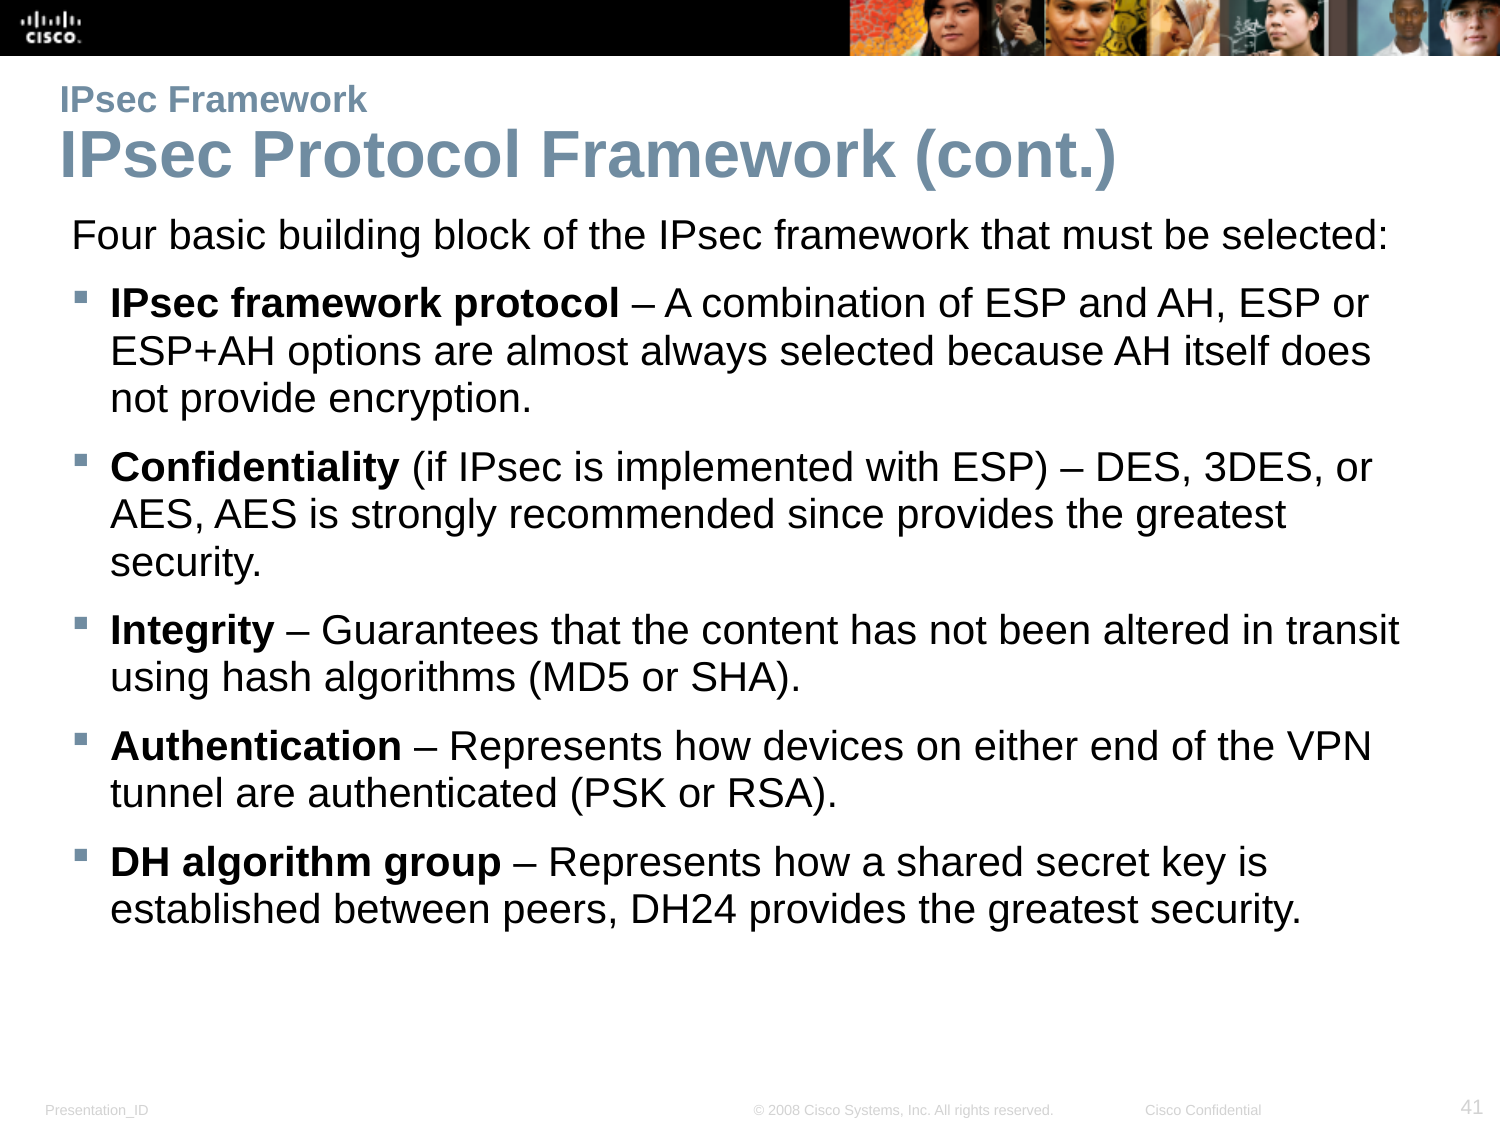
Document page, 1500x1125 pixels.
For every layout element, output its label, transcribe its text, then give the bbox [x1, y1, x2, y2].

title IPsec Framework IPsec Protocol Framework (cont.) [45, 61, 1383, 200]
picture [0, 0, 1500, 56]
text_box Four basic building block of the IPsec framework that must be selected: IPsec framework protocol – A combination of ESP and AH, ESP or ESP+AH options are almost always selected because AH itself does not provide encryption. Confidentiality (if IPsec is implemented with ESP) – DES, 3DES, or AES, AES is strongly recommended since provides the greatest security. Integrity – Guarantees that the content has not been altered in transit using hash algorithms (MD5 or SHA). Authentication – Represents how devices on either end of the VPN tunnel are authenticated (PSK or RSA). DH algorithm group – Represents how a shared secret key is established between peers, DH24 provides the greatest security. [56, 206, 1450, 941]
